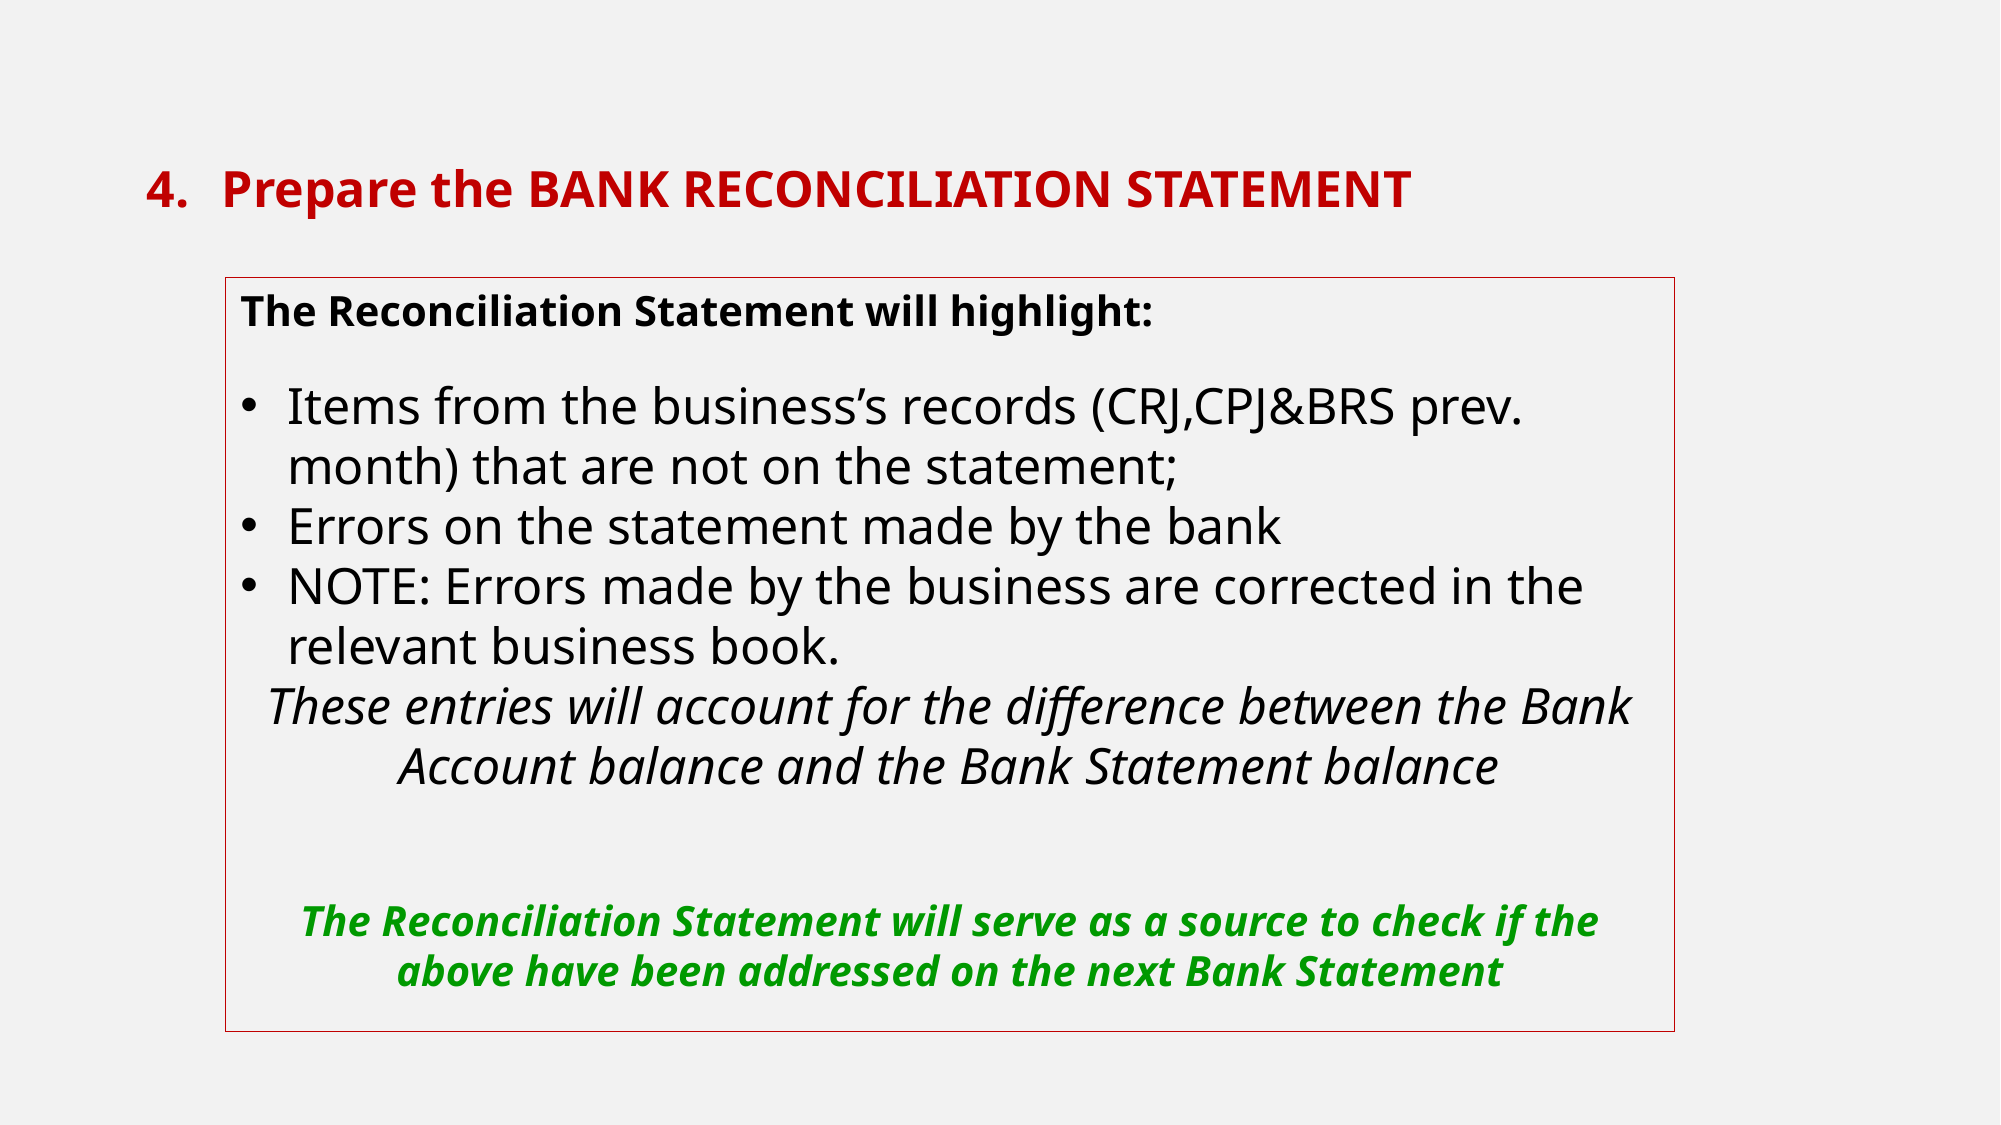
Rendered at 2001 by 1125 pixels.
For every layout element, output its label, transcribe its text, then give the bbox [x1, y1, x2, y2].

text_box The Reconciliation Statement will highlight: Items from the business’s records (CRJ,CPJ&BRS prev. month) that are not on the statement; Errors on the statement made by the bank NOTE: Errors made by the business are corrected in the relevant business book. These entries will account for the difference between the Bank Account balance and the Bank Statement balance The Reconciliation Statement will serve as a source to check if the above have been addressed on the next Bank Statement [225, 277, 1675, 1032]
text_box Prepare the BANK RECONCILIATION STATEMENT [131, 149, 1549, 225]
